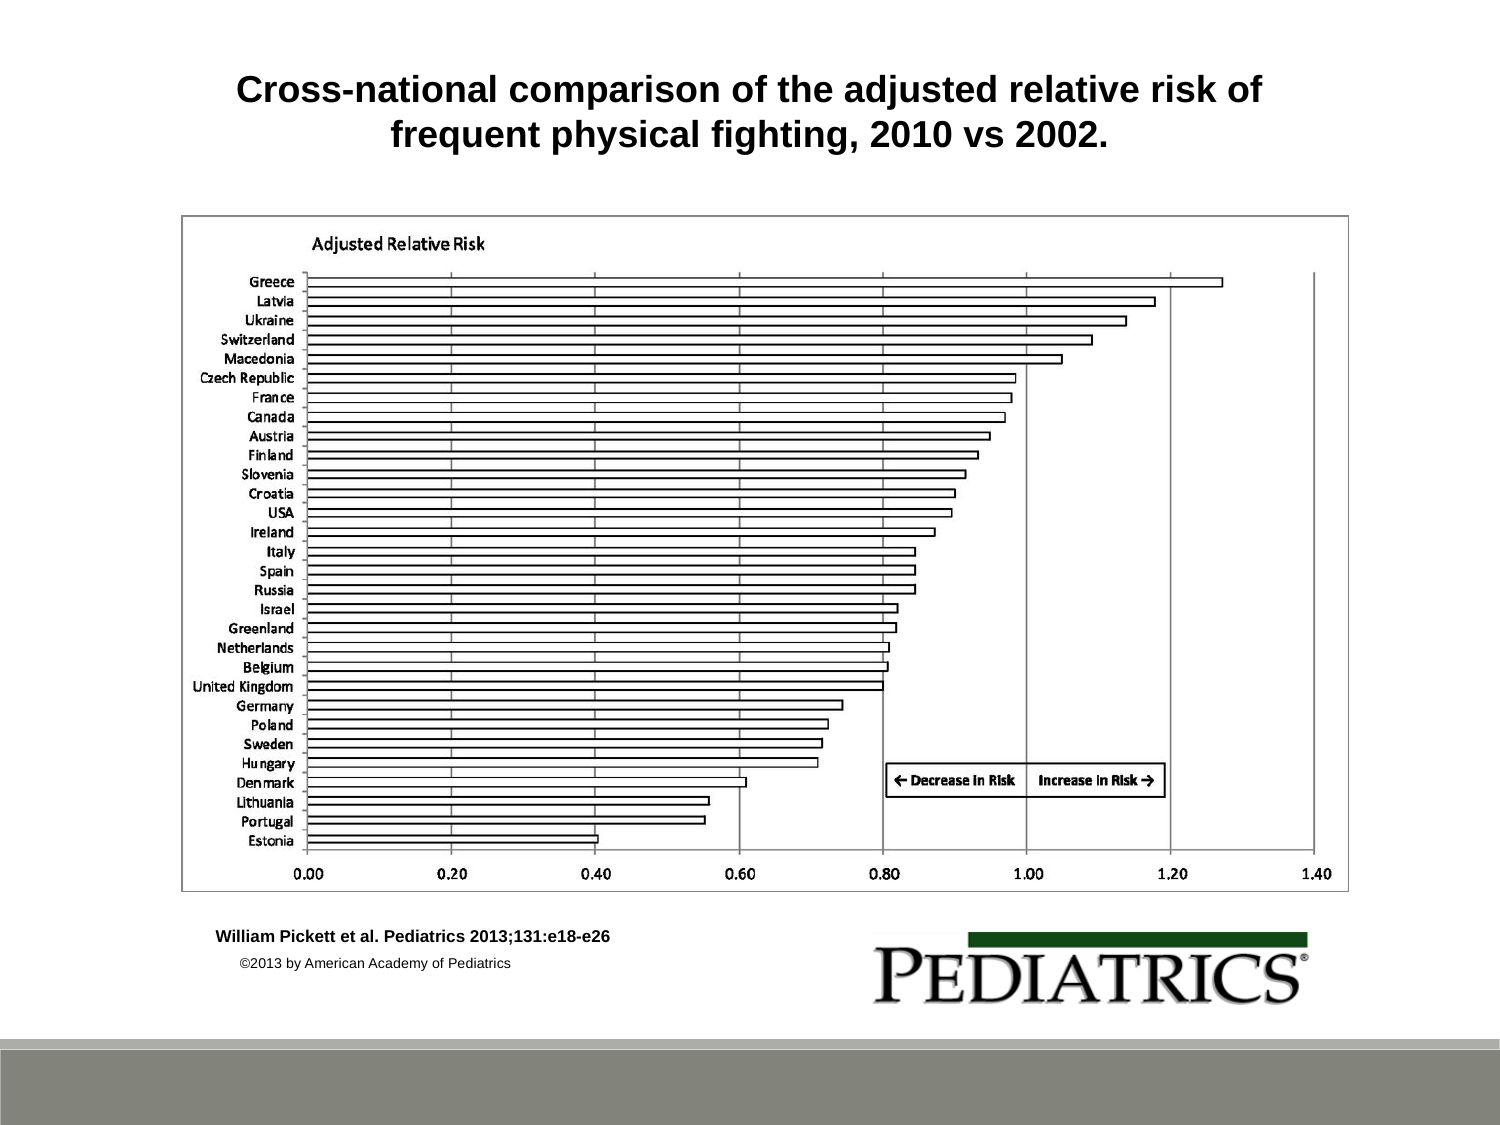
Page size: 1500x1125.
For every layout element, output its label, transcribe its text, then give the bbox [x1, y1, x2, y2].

text_box Cross-national comparison of the adjusted relative risk of frequent physical fighting, 2010 vs 2002. [215, 64, 1285, 187]
text_box ©2013 by American Academy of Pediatrics [239, 954, 847, 1125]
picture [869, 930, 1313, 1012]
picture [180, 214, 1350, 893]
text_box William Pickett et al. Pediatrics 2013;131:e18-e26 [215, 925, 698, 955]
